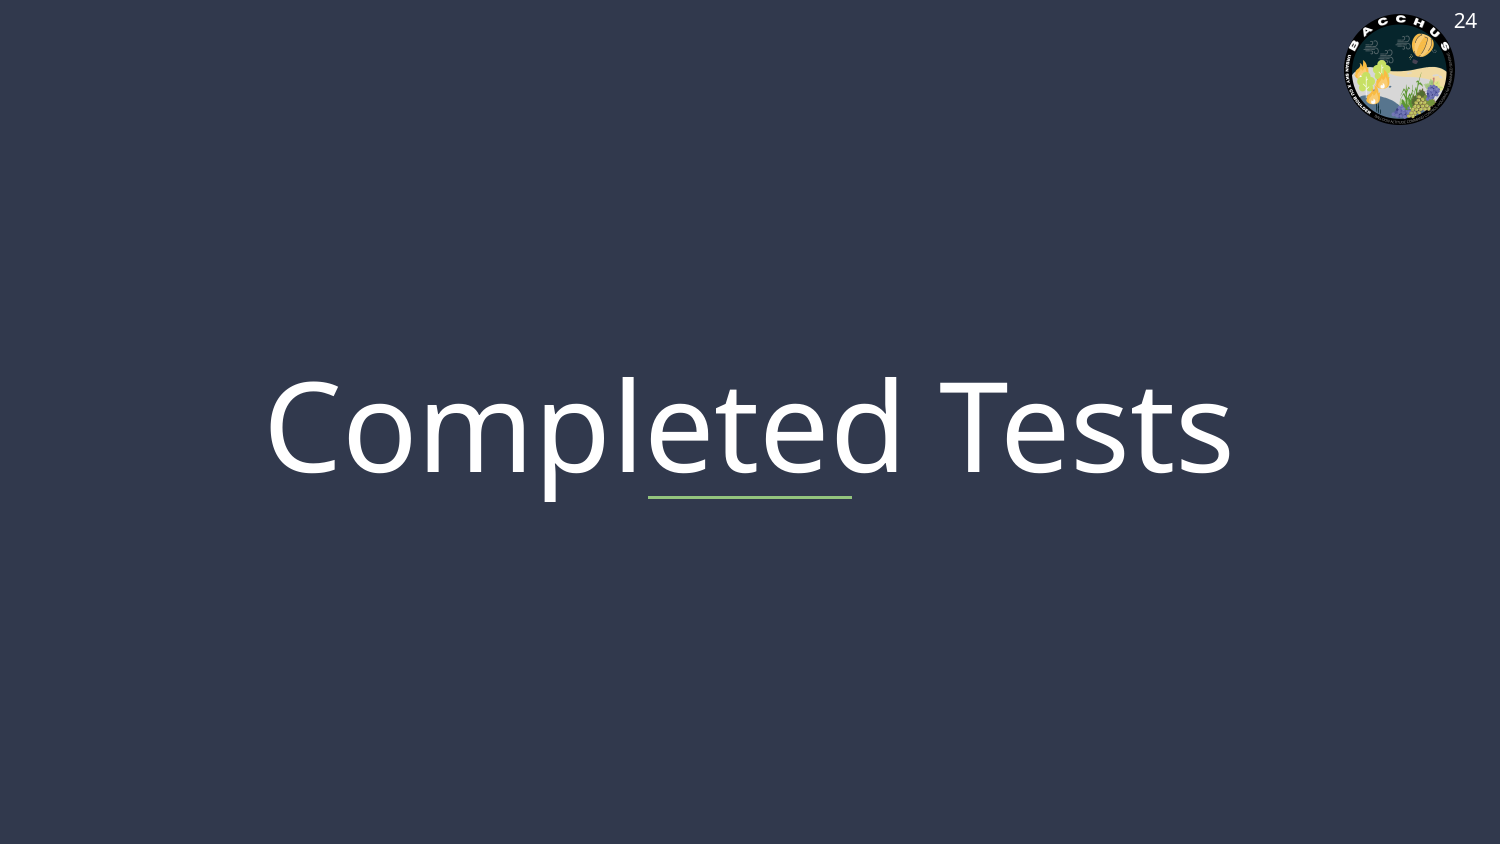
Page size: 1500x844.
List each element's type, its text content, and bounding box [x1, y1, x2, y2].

picture [1344, 14, 1455, 125]
title Completed Tests [58, 347, 1442, 498]
slide_number ‹#› [1402, 0, 1493, 55]
